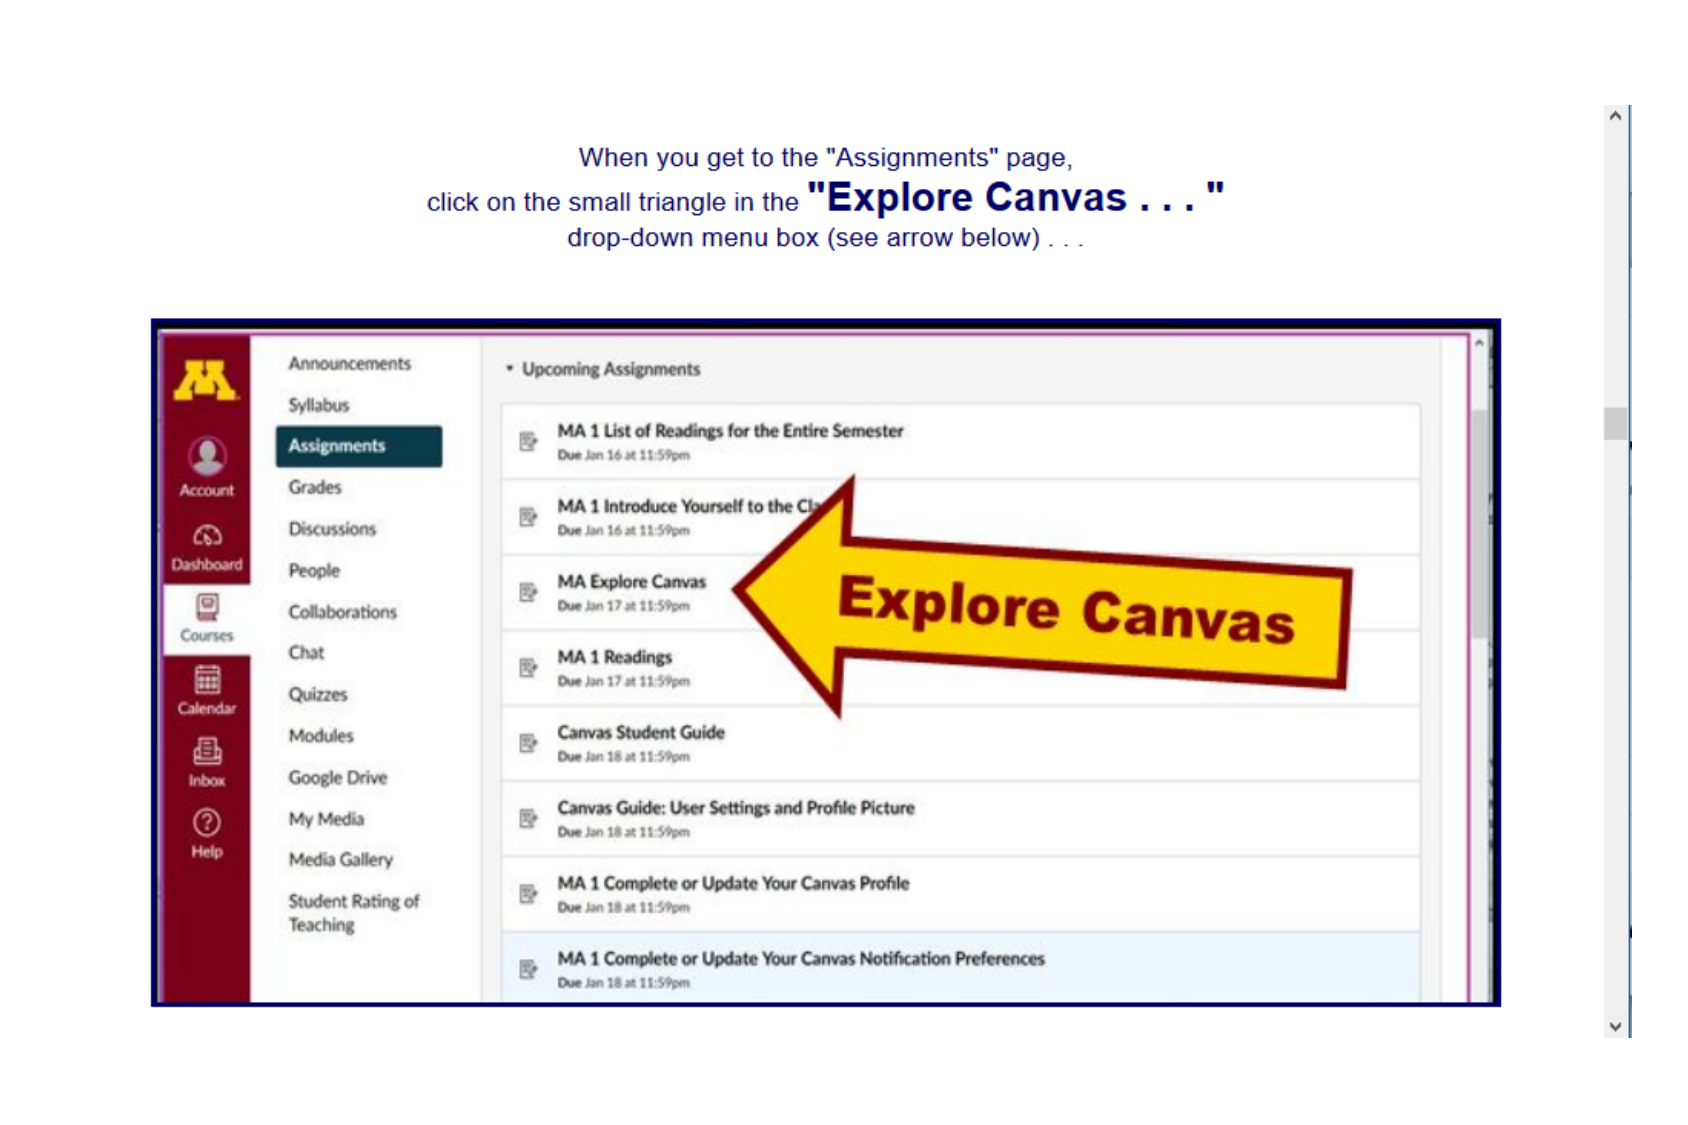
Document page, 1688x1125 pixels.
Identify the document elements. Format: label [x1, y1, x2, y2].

picture [55, 105, 1632, 1038]
